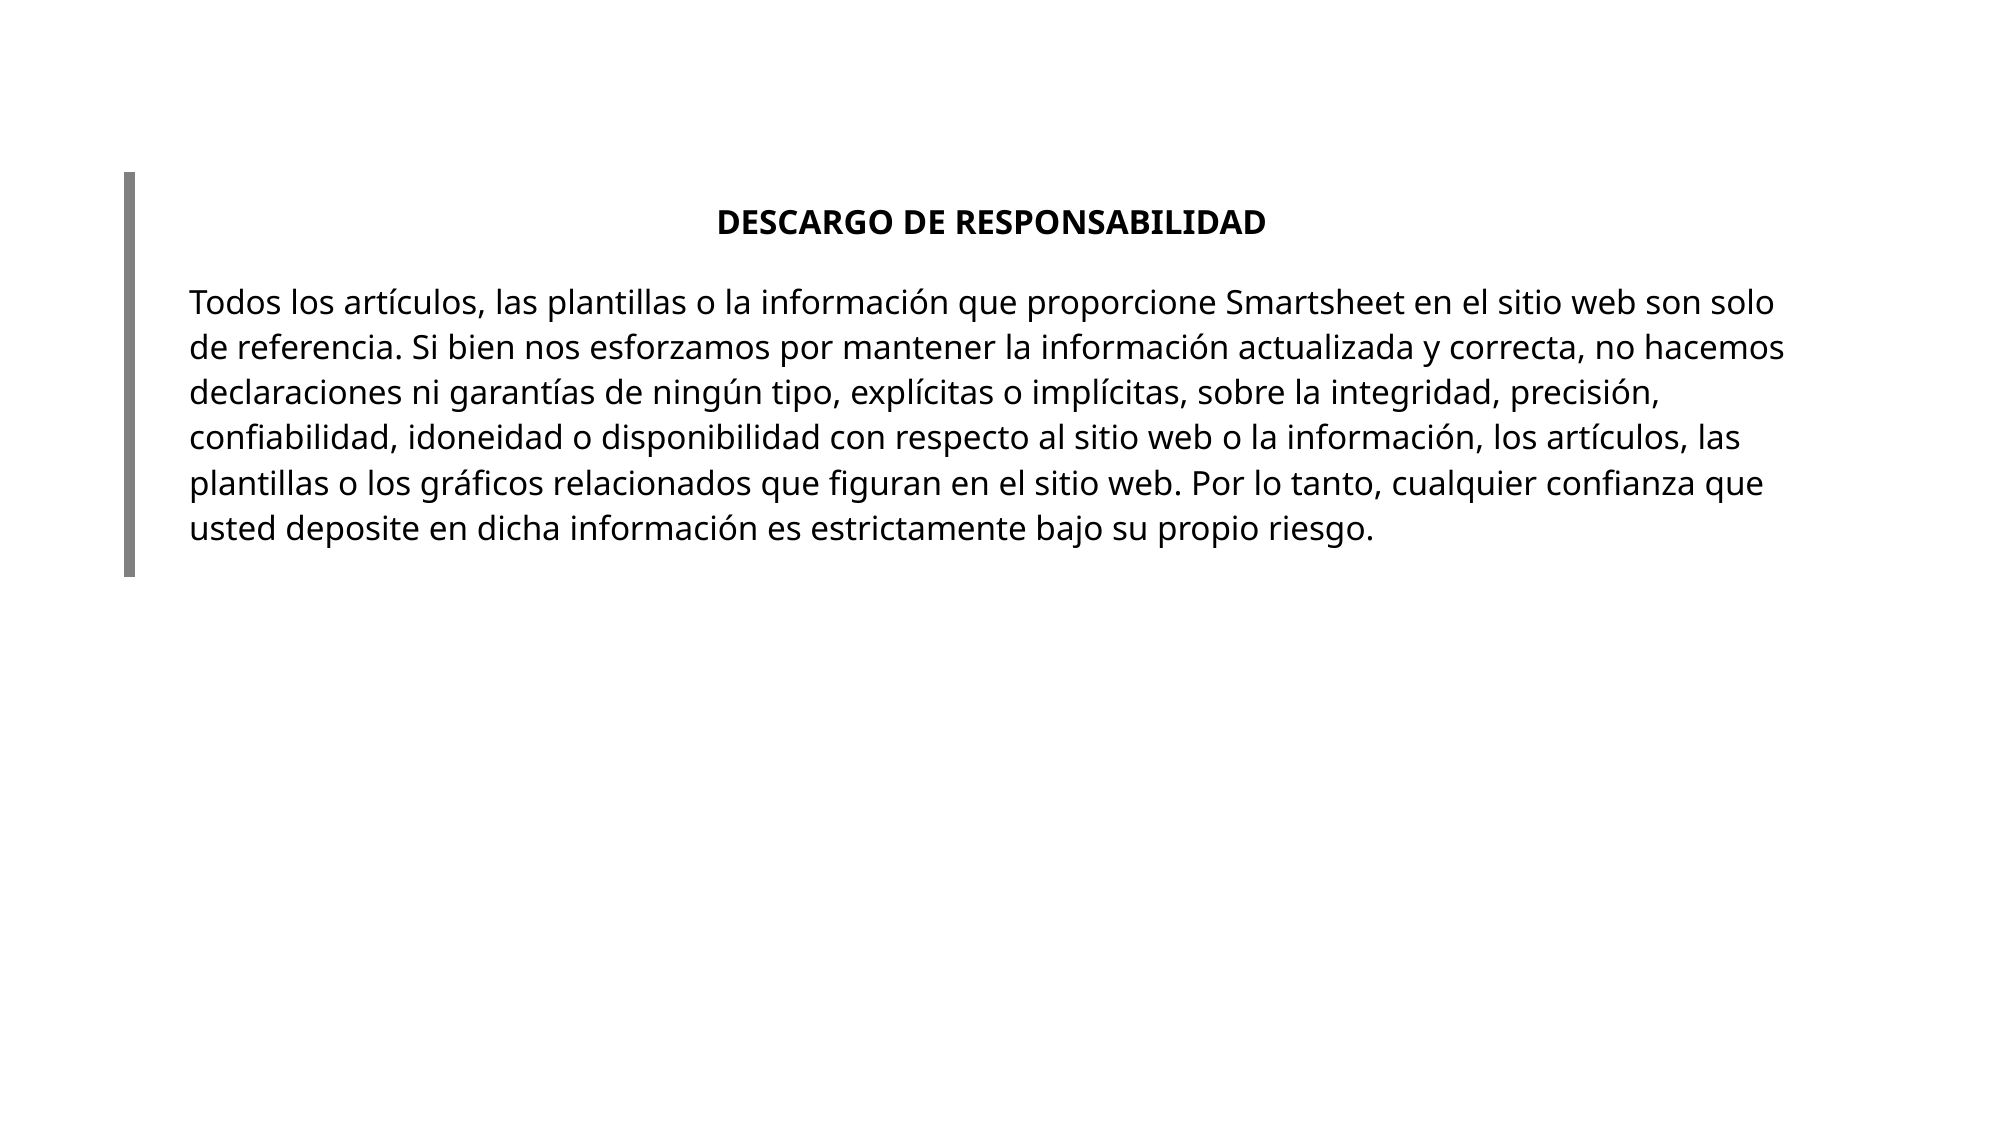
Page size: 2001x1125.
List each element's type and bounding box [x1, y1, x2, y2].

table_header [135, 172, 1807, 577]
